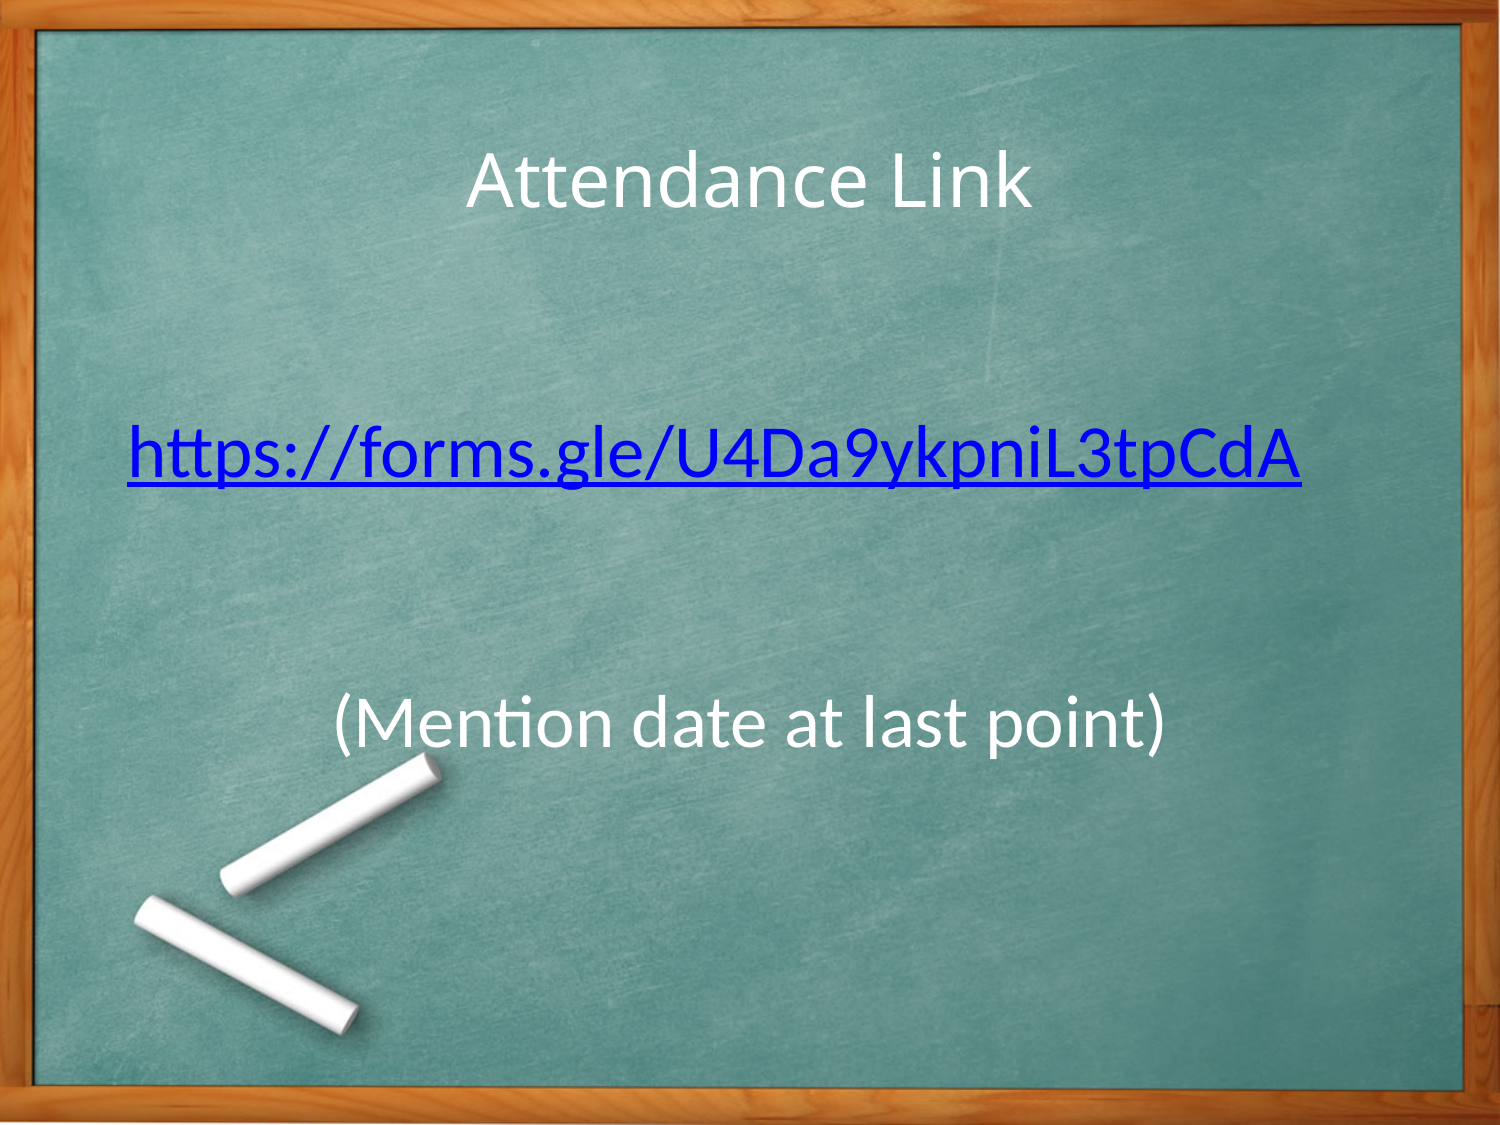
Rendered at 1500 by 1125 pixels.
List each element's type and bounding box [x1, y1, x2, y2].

list [0, 0, 1500, 1125]
